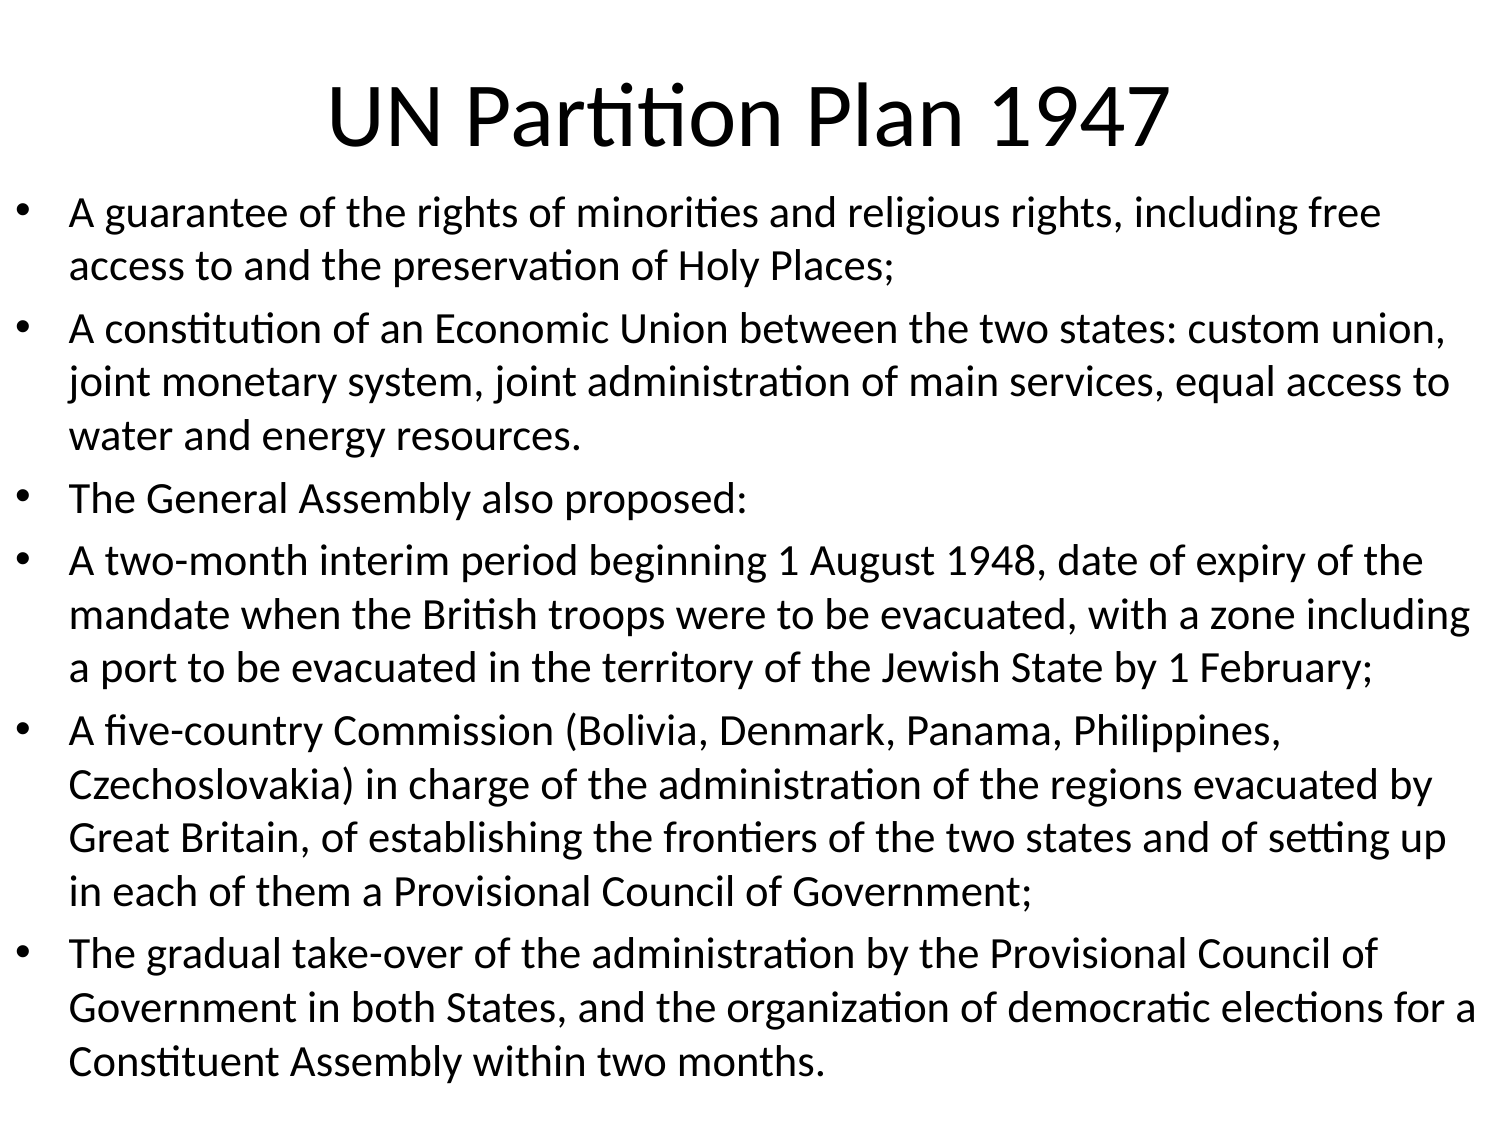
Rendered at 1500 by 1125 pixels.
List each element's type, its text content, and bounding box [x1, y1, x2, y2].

list A guarantee of the rights of minorities and religious rights, including free access to and the preservation of Holy Places; A constitution of an Economic Union between the two states: custom union, joint monetary system, joint administration of main services, equal access to water and energy resources. The General Assembly also proposed: A two-month interim period beginning 1 August 1948, date of expiry of the mandate when the British troops were to be evacuated, with a zone including a port to be evacuated in the territory of the Jewish State by 1 February; A five-country Commission (Bolivia, Denmark, Panama, Philippines, Czechoslovakia) in charge of the administration of the regions evacuated by Great Britain, of establishing the frontiers of the two states and of setting up in each of them a Provisional Council of Government; The gradual take-over of the administration by the Provisional Council of Government in both States, and the organization of democratic elections for a Constituent Assembly within two months. [0, 174, 1500, 1125]
title UN Partition Plan 1947 [75, 45, 1425, 174]
